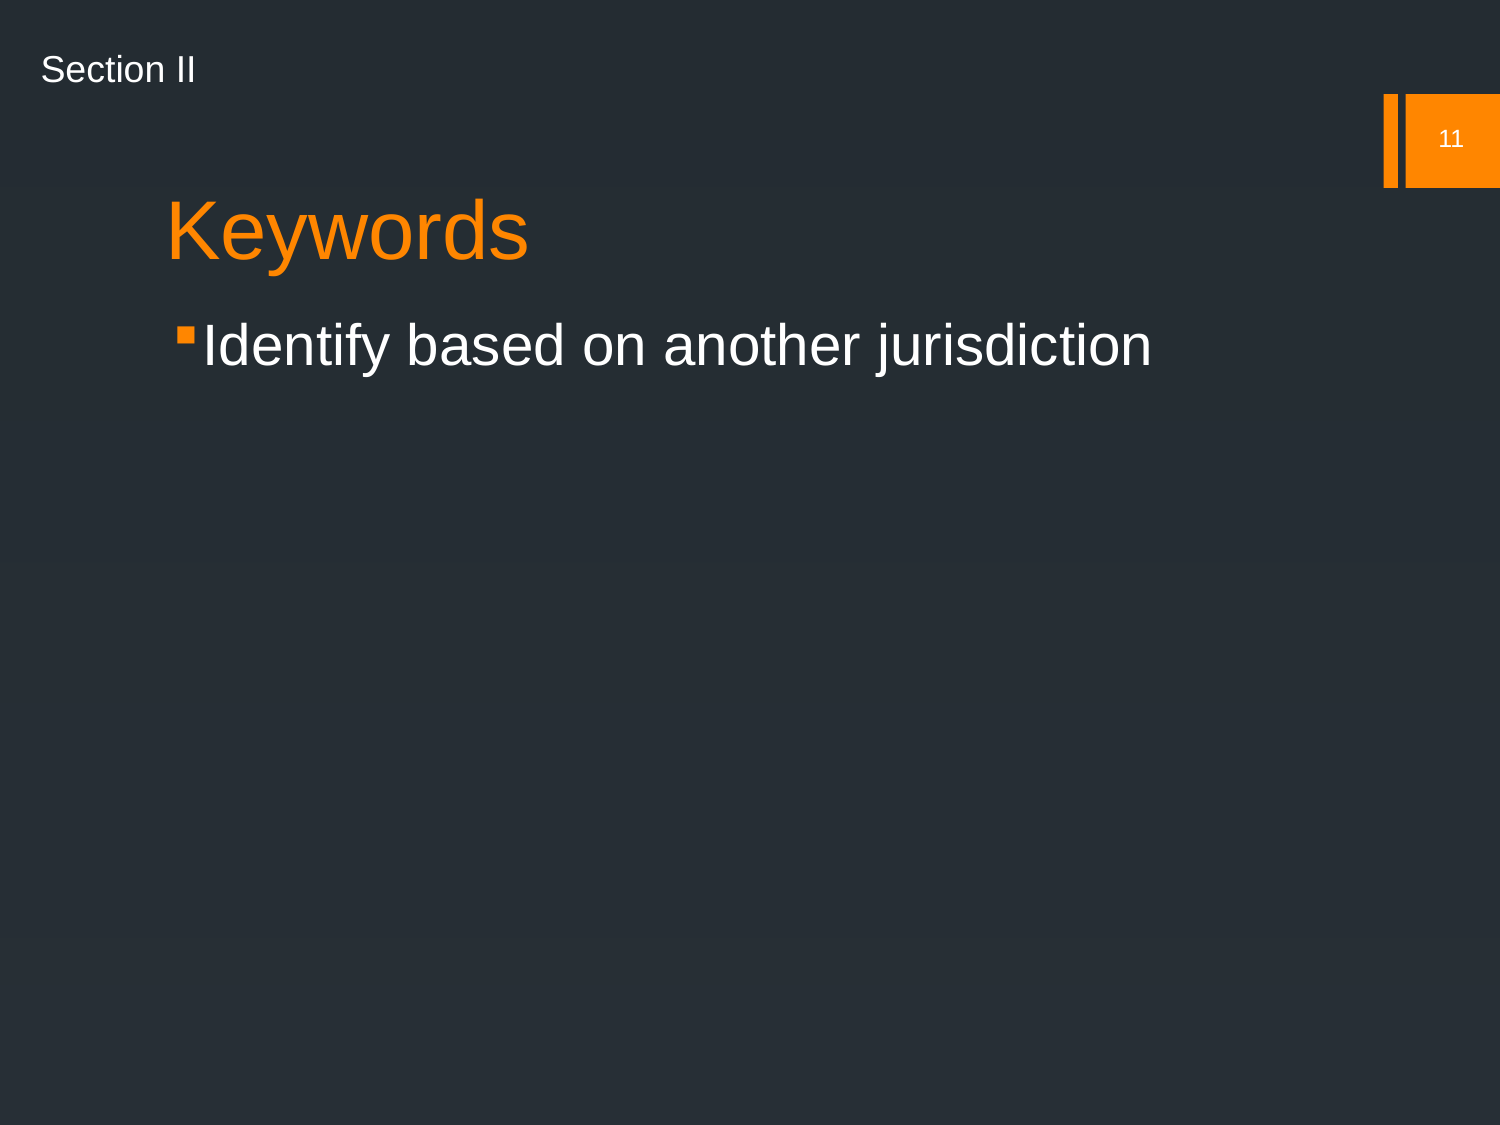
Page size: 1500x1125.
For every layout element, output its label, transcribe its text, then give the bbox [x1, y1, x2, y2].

title Keywords [150, 94, 1350, 284]
slide_number 11 [1325, 112, 1480, 162]
list Identify based on another jurisdiction [150, 299, 1350, 1035]
text_box Section II [25, 37, 212, 98]
